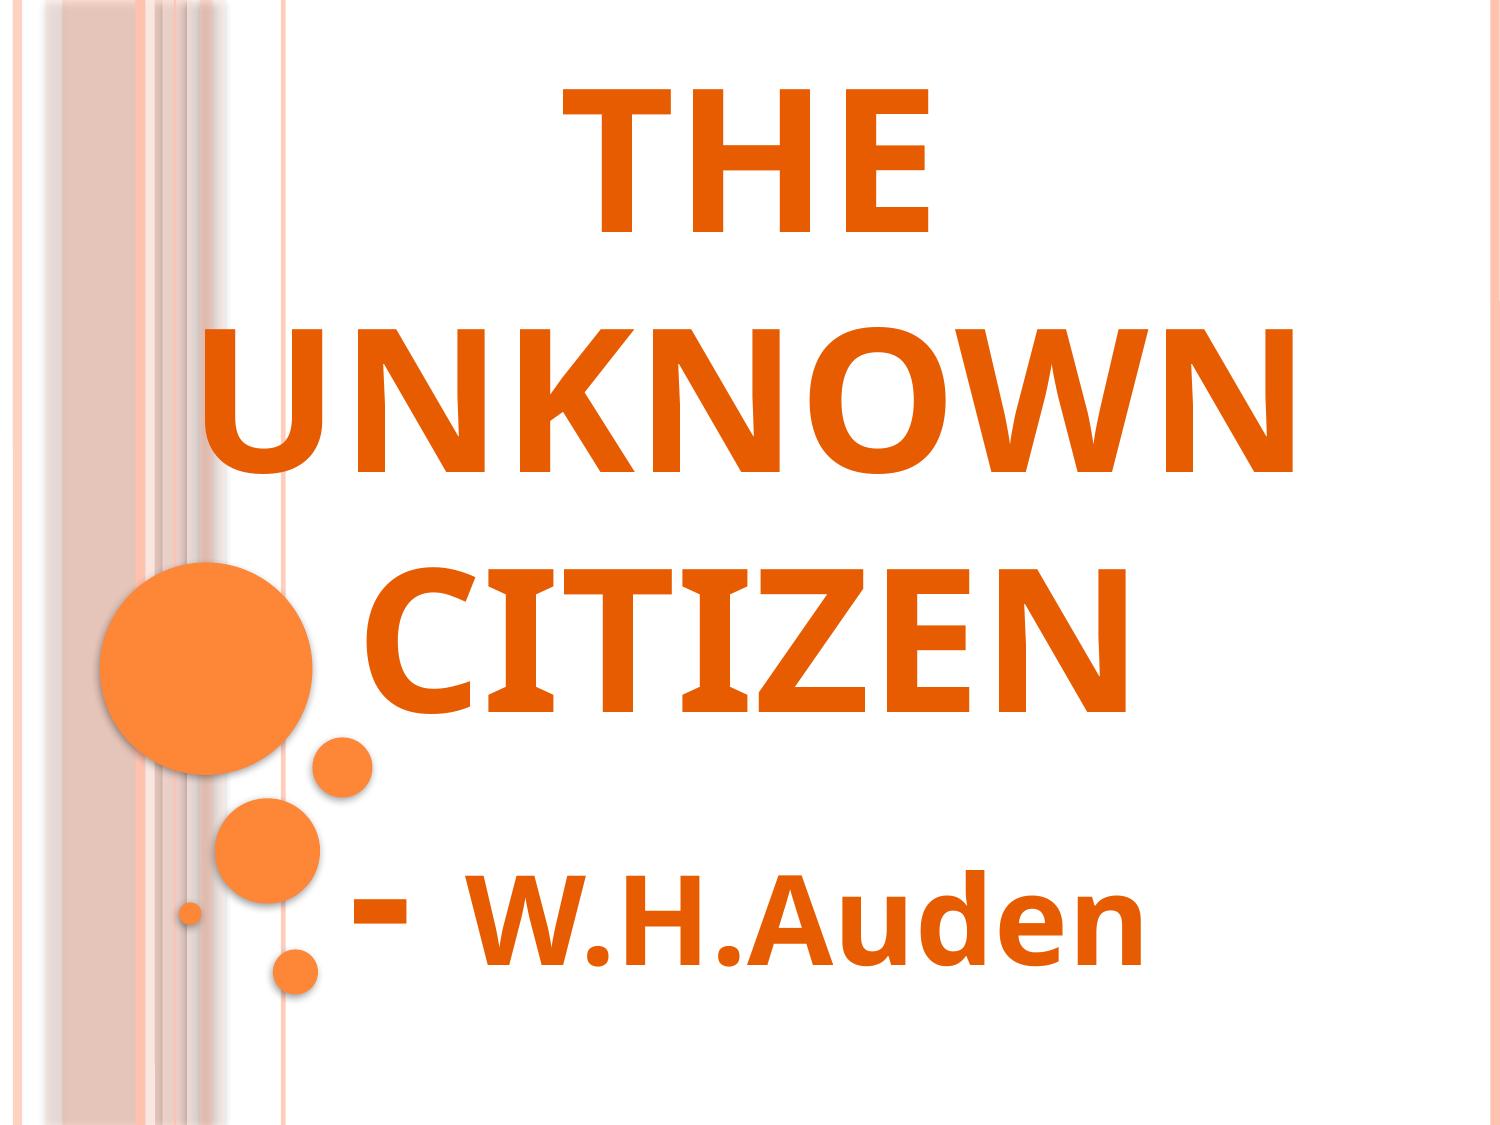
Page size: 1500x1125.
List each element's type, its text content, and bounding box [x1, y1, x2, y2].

subtitle THE UNKNOWN CITIZEN - W.H.Auden [24, 24, 1475, 1100]
